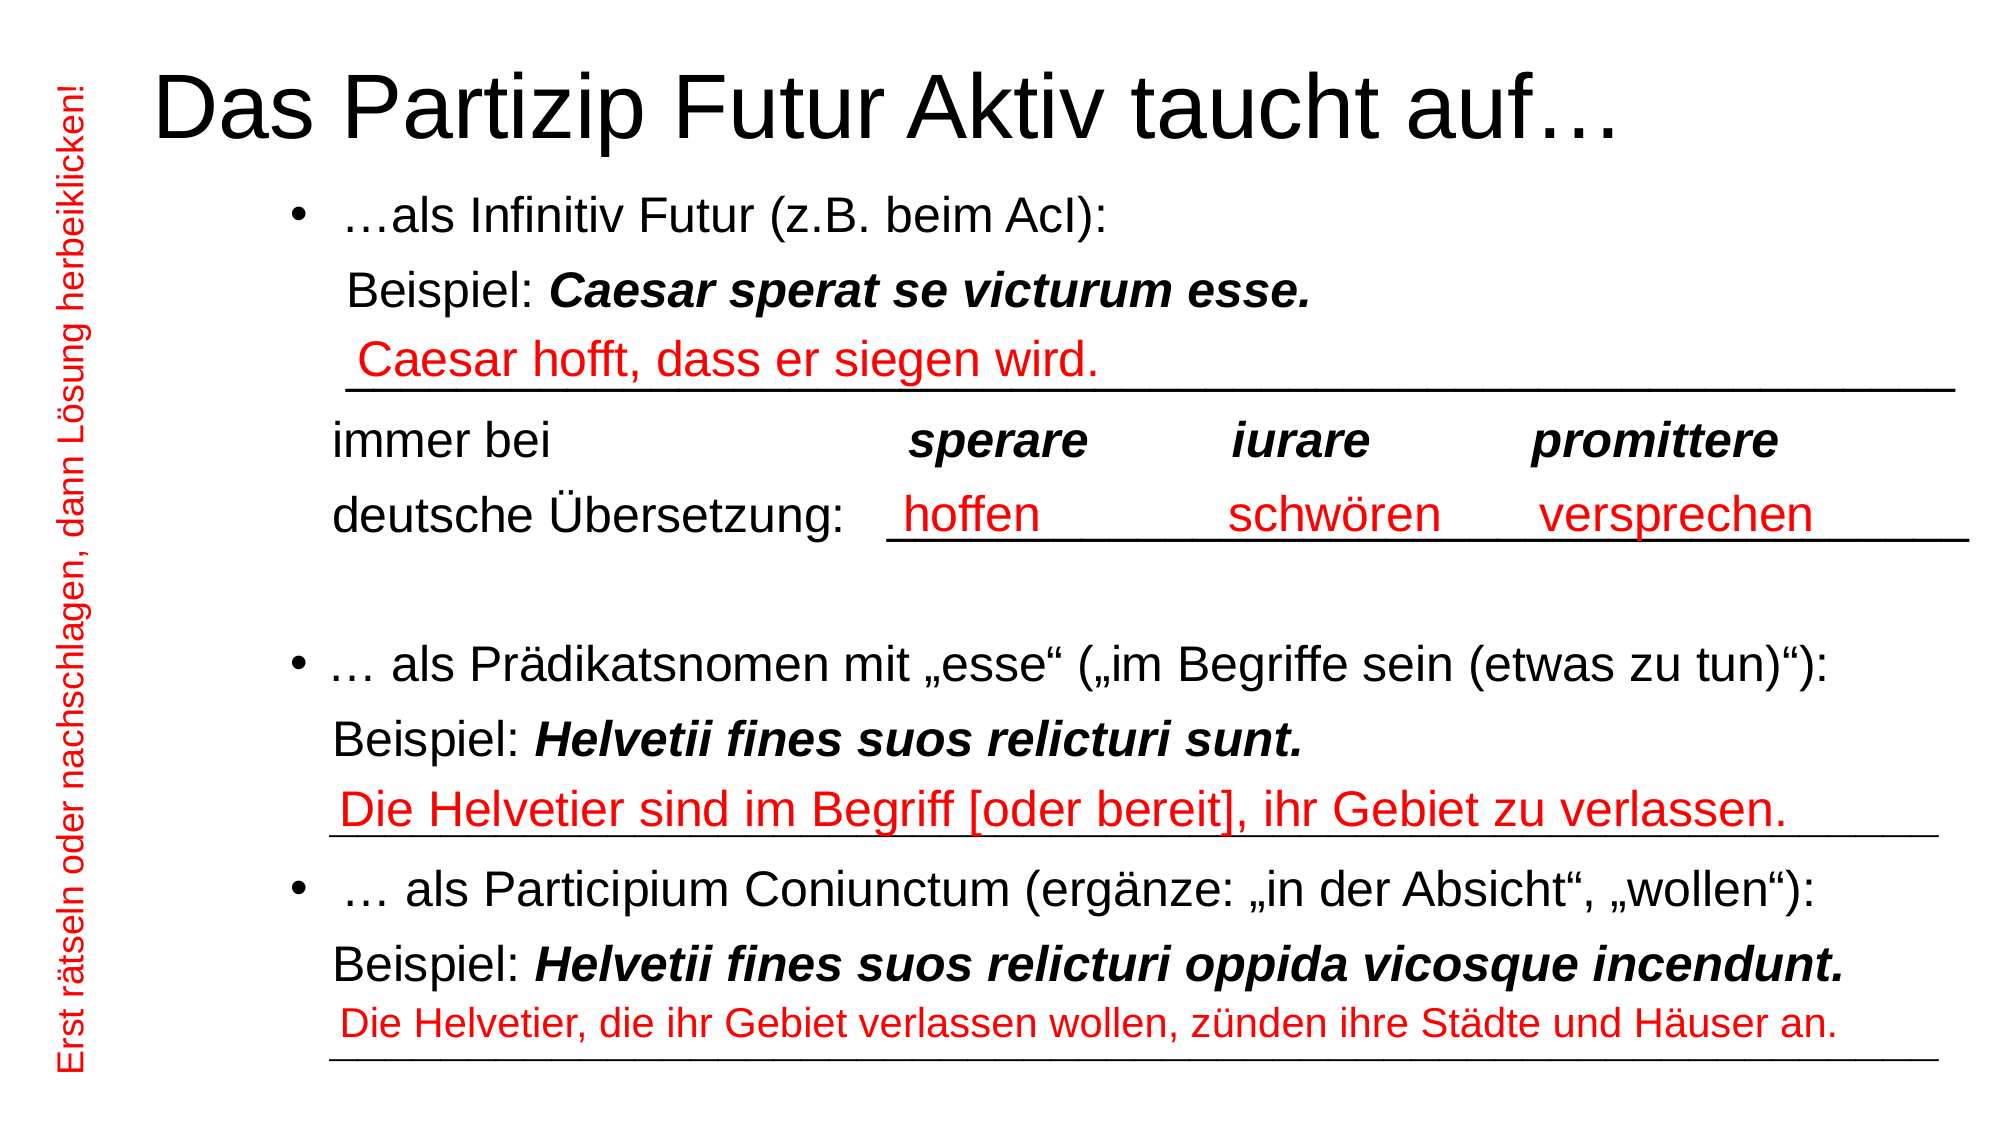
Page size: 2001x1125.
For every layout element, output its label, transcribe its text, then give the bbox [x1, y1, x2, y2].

text_box Die Helvetier sind im Begriff [oder bereit], ihr Gebiet zu verlassen. [324, 769, 1922, 844]
text_box Caesar hofft, dass er siegen wird. [342, 319, 1939, 394]
title Das Partizip Futur Aktiv taucht auf… [137, 0, 1863, 218]
text_box hoffen [888, 473, 1160, 549]
text_box Die Helvetier, die ihr Gebiet verlassen wollen, zünden ihre Städte und Häuser an. [324, 988, 1922, 1054]
text_box Erst rätseln oder nachschlagen, dann Lösung herbeiklicken! [38, 34, 99, 1091]
text_box schwören [1213, 473, 1485, 549]
list …als Infinitiv Futur (z.B. beim AcI): Beispiel: Caesar sperat se victurum esse. __________________________________________________________ immer bei sperare iurare promittere deutsche Übersetzung: _______________________________________ … als Prädikatsnomen mit „esse“ („im Begriffe sein (etwas zu tun)“): Beispiel: Helvetii fines suos relicturi sunt. __________________________________________________________ … als Participium Coniunctum (ergänze: „in der Absicht“, „wollen“): Beispiel: Helvetii fines suos relicturi oppida vicosque incendunt. __________________________________________________________ [275, 182, 2000, 1100]
text_box versprechen [1524, 473, 1863, 549]
